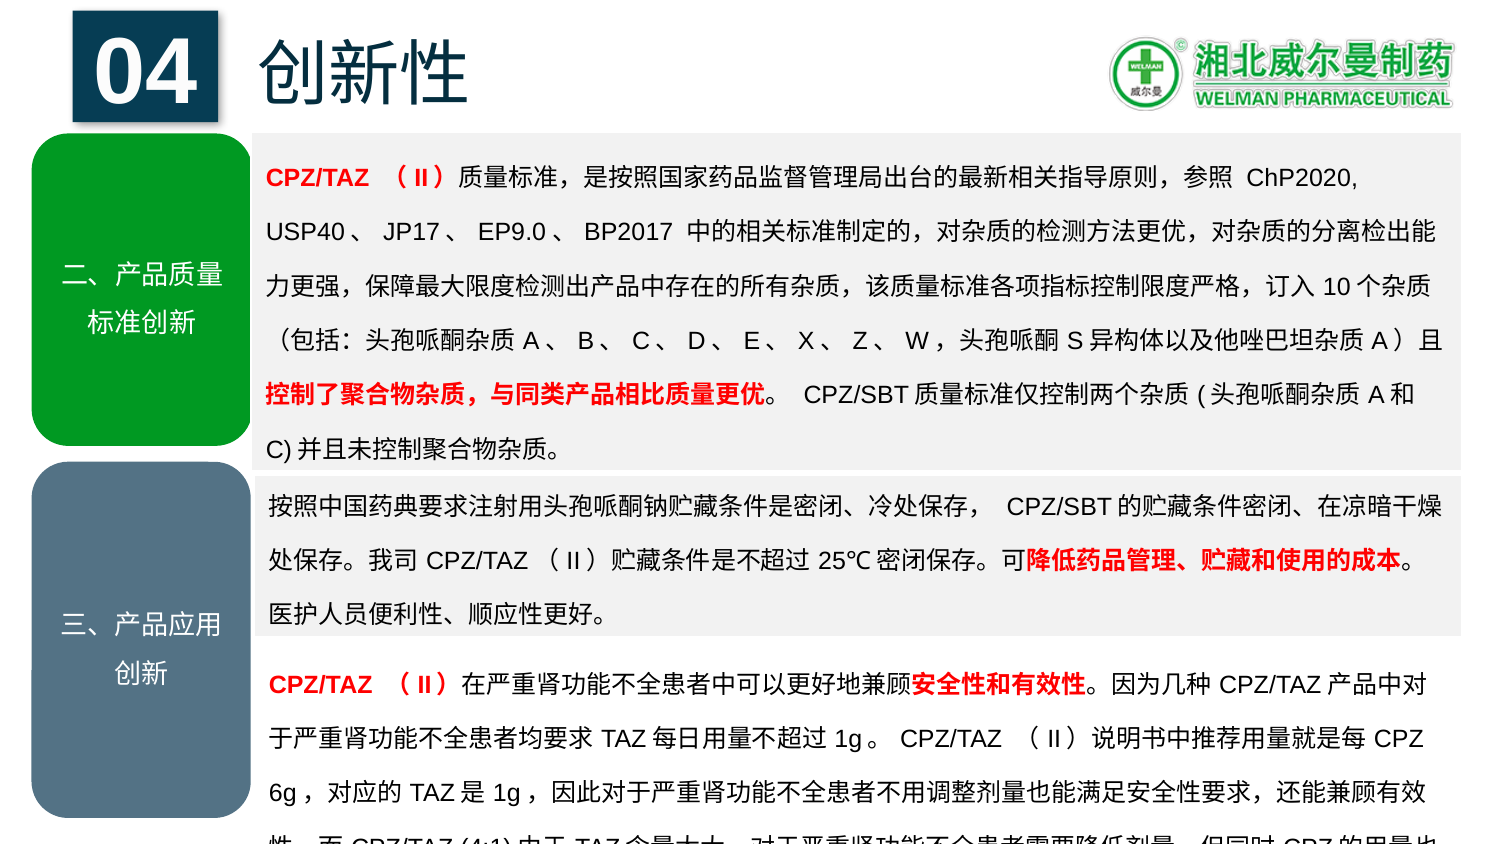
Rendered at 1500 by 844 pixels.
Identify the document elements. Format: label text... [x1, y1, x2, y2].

table_header CPZ/TAZ （II）质量标准，是按照国家药品监督管理局出台的最新相关指导原则，参照 ChP2020, USP40、JP17、EP9.0、BP2017 中的相关标准制定的，对杂质的检测方法更优，对杂质的分离检出能力更强，保障最大限度检测出产品中存在的所有杂质，该质量标准各项指标控制限度严格，订入10个杂质（包括：头孢哌酮杂质A、B、C、D、E、X、Z、W，头孢哌酮S异构体以及他唑巴坦杂质A）且控制了聚合物杂质，与同类产品相比质量更优。 CPZ/SBT质量标准仅控制两个杂质(头孢哌酮杂质A和C)并且未控制聚合物杂质。 [252, 133, 1461, 470]
text_box 04 [71, 10, 219, 123]
text_box 三、产品应用创新 [31, 461, 251, 818]
text_box 二、产品质量标准创新 [31, 133, 250, 446]
table_cell CPZ/TAZ （II）在严重肾功能不全患者中可以更好地兼顾安全性和有效性。因为几种CPZ/TAZ产品中对于严重肾功能不全患者均要求TAZ每日用量不超过1g。CPZ/TAZ （II）说明书中推荐用量就是每CPZ 6g，对应的TAZ是1g，因此对于严重肾功能不全患者不用调整剂量也能满足安全性要求，还能兼顾有效性。而CPZ/TAZ (4:1)由于TAZ含量太大，对于严重肾功能不全患者需要降低剂量，但同时CPZ的用量也降低了，不利于发挥抗菌作用。 [255, 641, 1461, 844]
text_box 创新性 [218, 21, 540, 123]
table_header 按照中国药典要求注射用头孢哌酮钠贮藏条件是密闭、冷处保存， CPZ/SBT的贮藏条件密闭、在凉暗干燥处保存。我司CPZ/TAZ（II）贮藏条件是不超过25℃密闭保存。可降低药品管理、贮藏和使用的成本。医护人员便利性、顺应性更好。 [255, 476, 1461, 636]
picture [1107, 35, 1467, 111]
